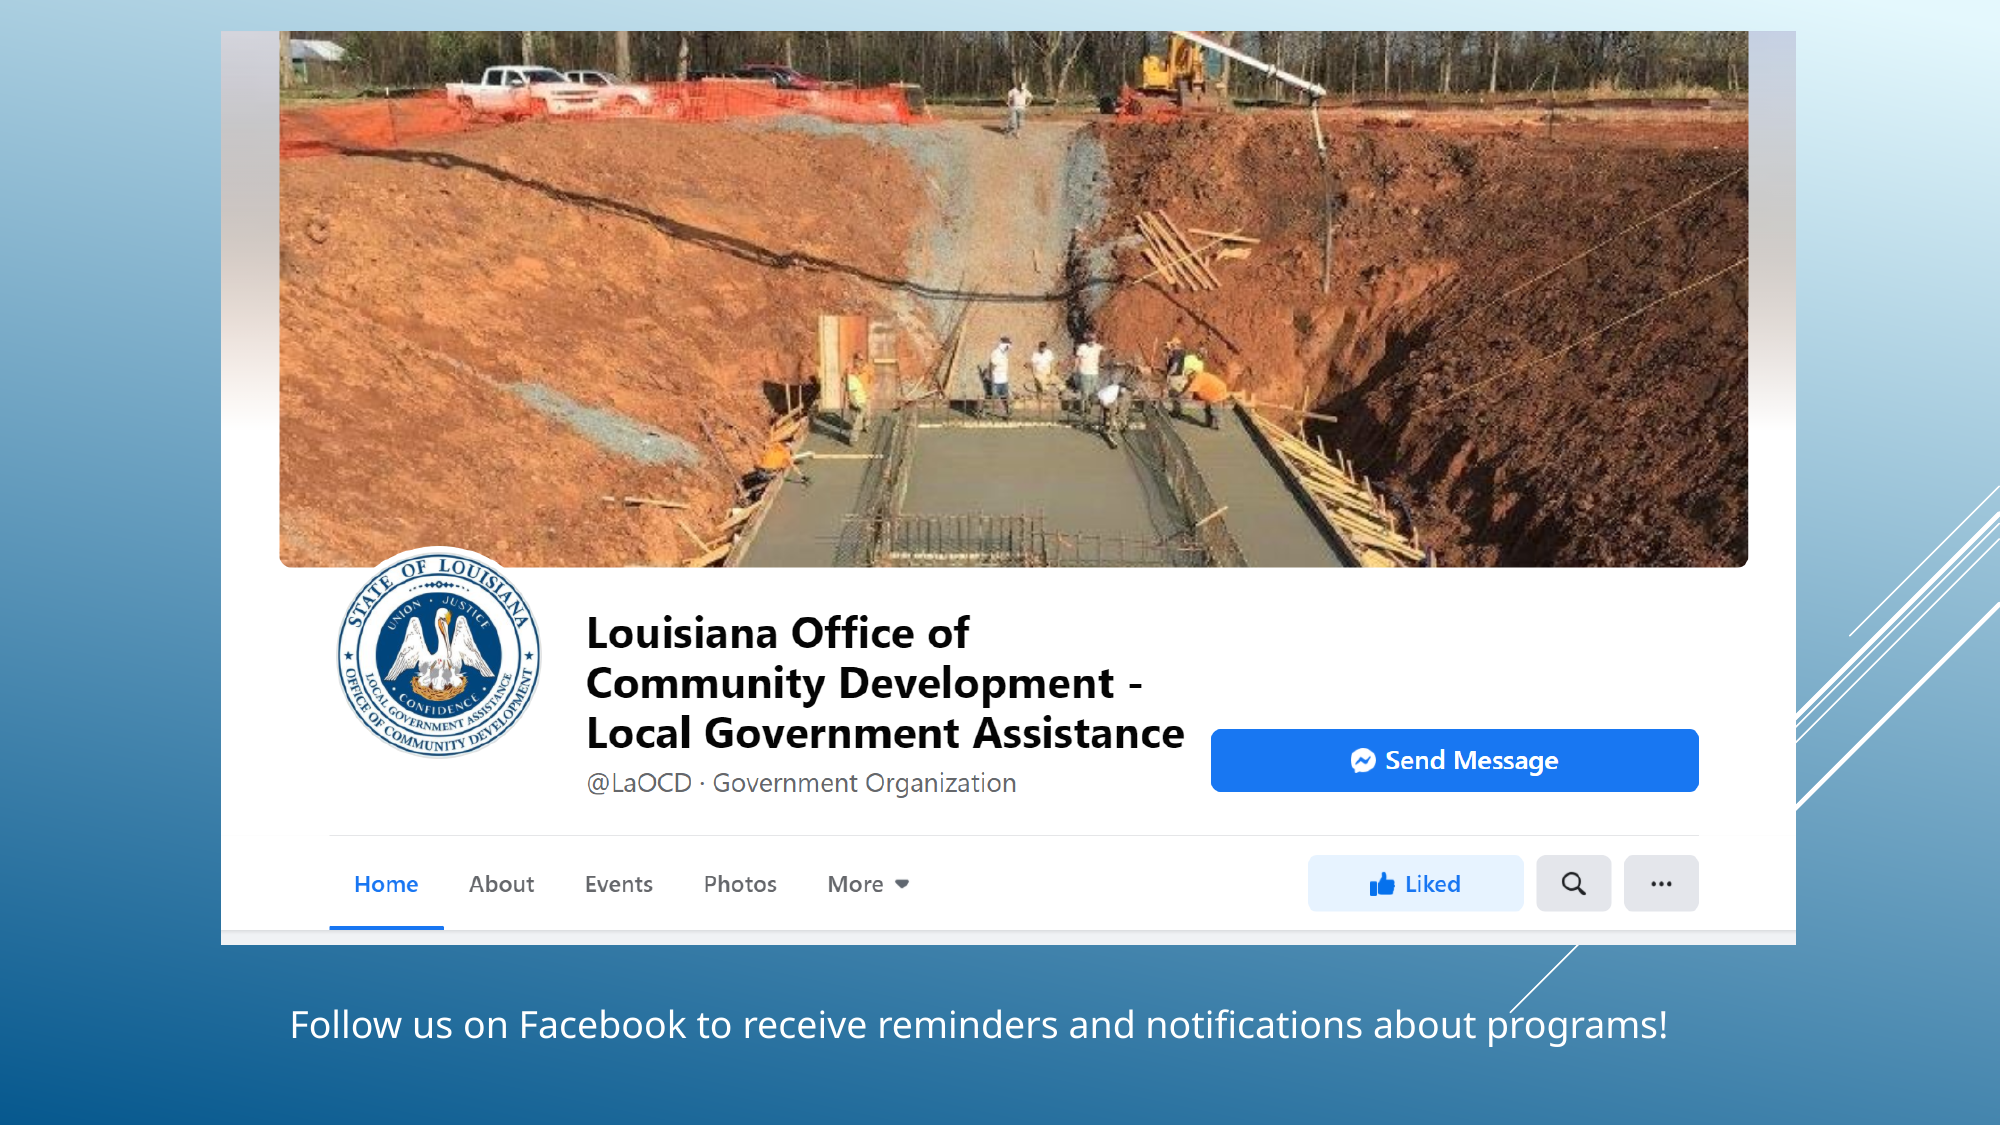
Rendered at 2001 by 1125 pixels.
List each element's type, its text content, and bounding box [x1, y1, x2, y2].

text_box Follow us on Facebook to receive reminders and notifications about programs! [274, 993, 1762, 1054]
picture [221, 31, 1796, 946]
